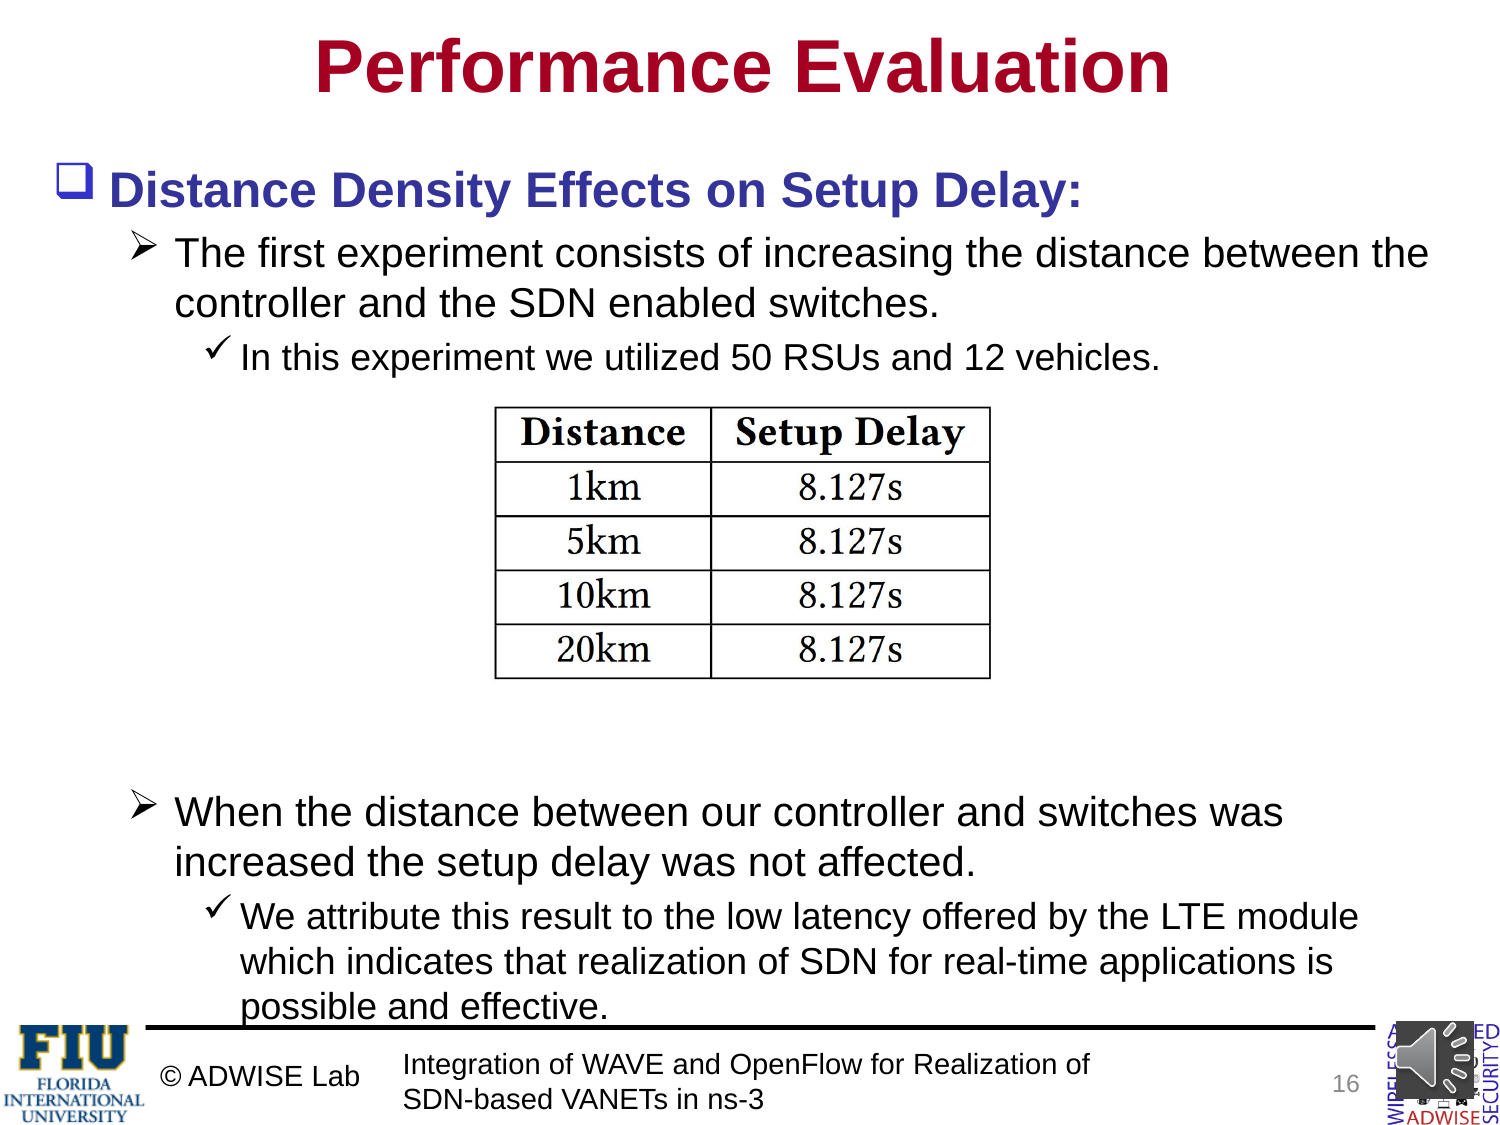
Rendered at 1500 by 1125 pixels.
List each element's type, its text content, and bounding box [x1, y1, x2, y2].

picture [1387, 1019, 1500, 1125]
picture [489, 399, 999, 687]
title Performance Evaluation [37, 0, 1450, 125]
list Distance Density Effects on Setup Delay: The first experiment consists of increasing the distance between the controller and the SDN enabled switches. In this experiment we utilized 50 RSUs and 12 vehicles. When the distance between our controller and switches was increased the setup delay was not affected. We attribute this result to the low latency offered by the LTE module which indicates that realization of SDN for real-time applications is possible and effective. [37, 149, 1450, 1025]
footer Integration of WAVE and OpenFlow for Realization of SDN-based VANETs in ns-3 [387, 1037, 1163, 1097]
slide_number 16 [1200, 1052, 1375, 1113]
